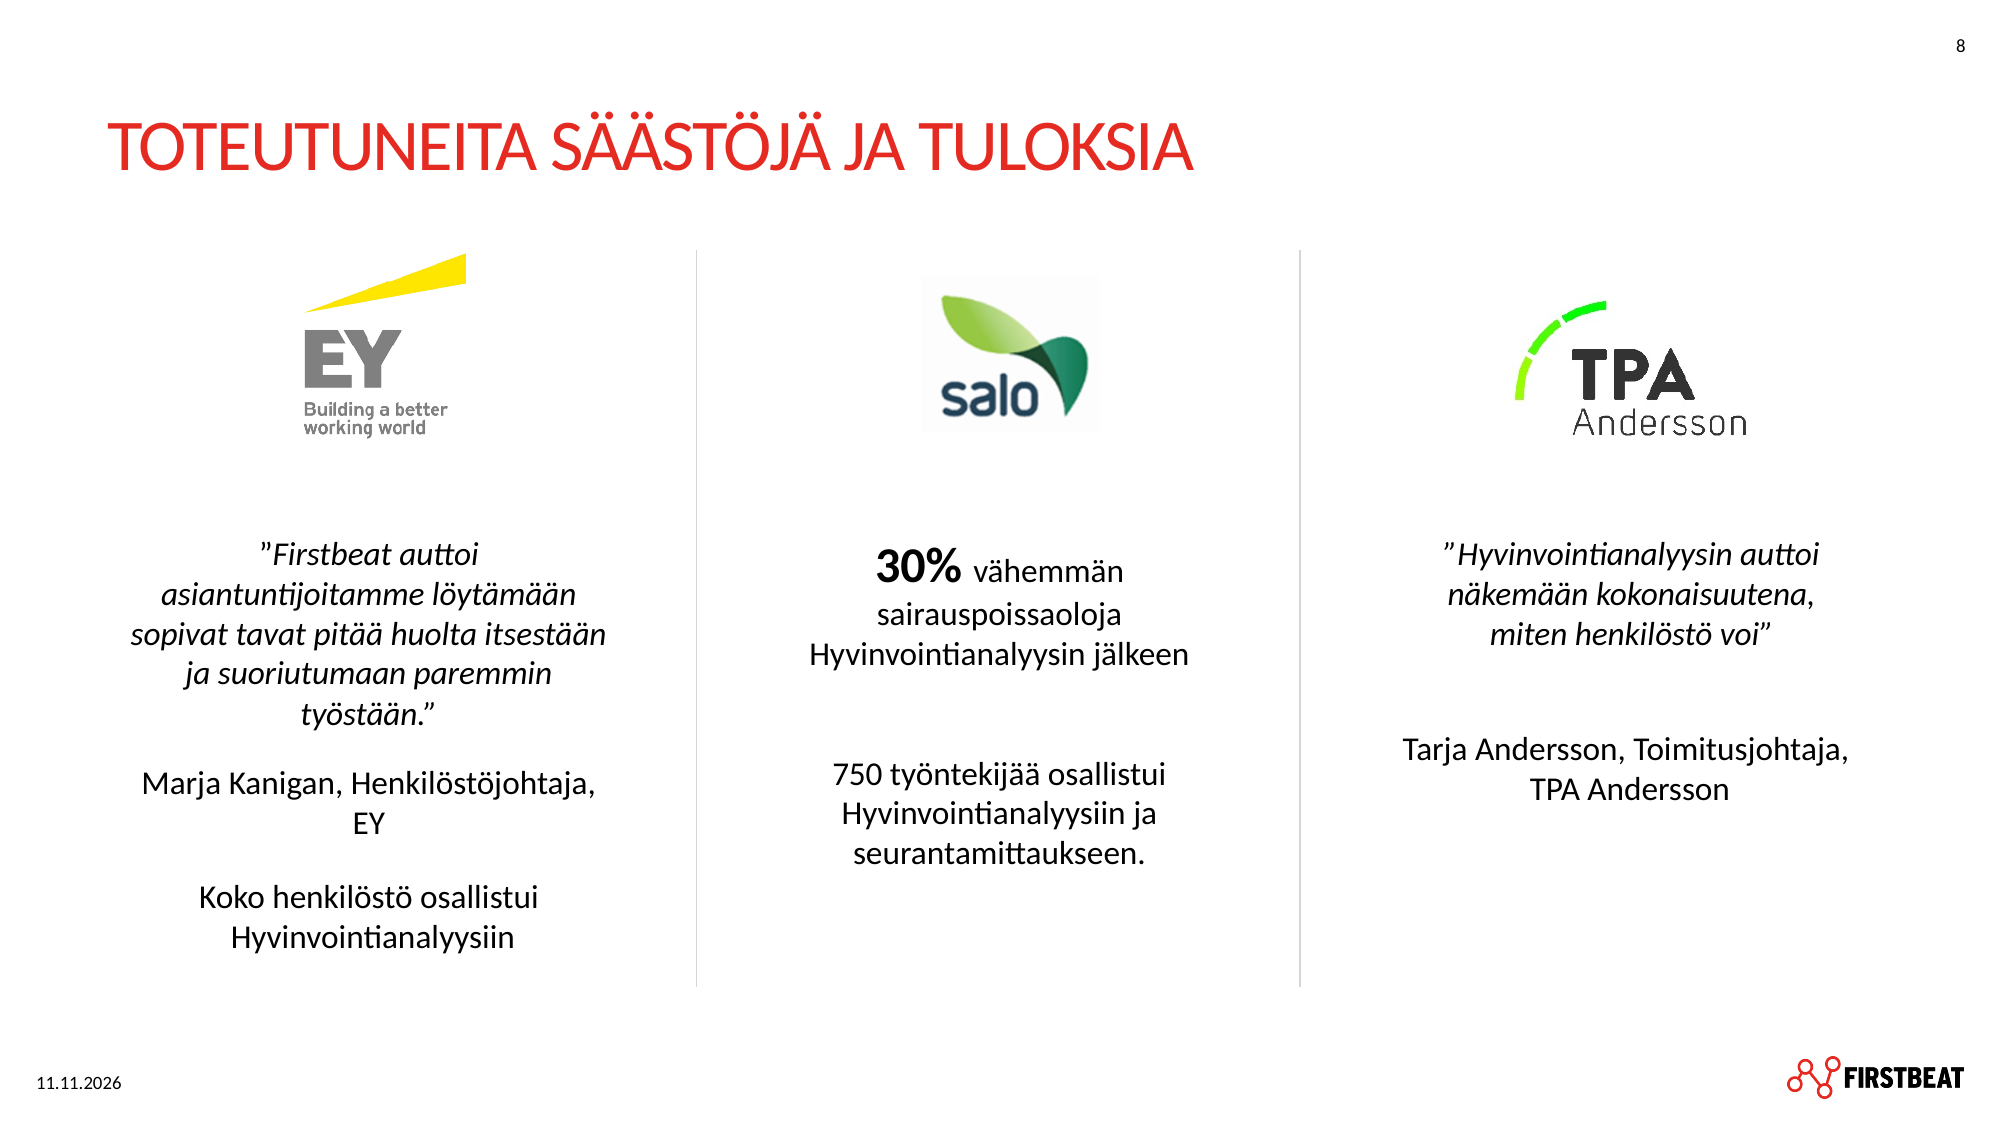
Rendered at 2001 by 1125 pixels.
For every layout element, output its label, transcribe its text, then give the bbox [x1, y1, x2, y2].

slide_number 8 [1862, 24, 1966, 66]
picture [1787, 1056, 1964, 1099]
picture [1505, 294, 1755, 443]
text_box ”Firstbeat auttoi asiantuntijoitamme löytämään sopivat tavat pitää huolta itsestään ja suoriutumaan paremmin työstään.” [115, 524, 623, 739]
picture [298, 249, 471, 443]
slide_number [35, 1062, 332, 1103]
text_box Marja Kanigan, Henkilöstöjohtaja, EY [115, 754, 623, 849]
title Toteutuneita säästöjä ja tuloksia [107, 107, 1809, 220]
text_box Koko henkilöstö osallistui Hyvinvointianalyysiin [118, 867, 629, 963]
text_box ”Hyvinvointianalyysin auttoi näkemään kokonaisuutena, miten henkilöstö voi” [1396, 524, 1868, 660]
text_box Tarja Andersson, Toimitusjohtaja, TPA Andersson [1381, 720, 1878, 815]
picture [878, 261, 1120, 443]
text_box 30% vähemmän sairauspoissaoloja Hyvinvointianalyysin jälkeen 750 työntekijää osallistui Hyvinvointianalyysiin ja seurantamittaukseen. [740, 524, 1260, 879]
